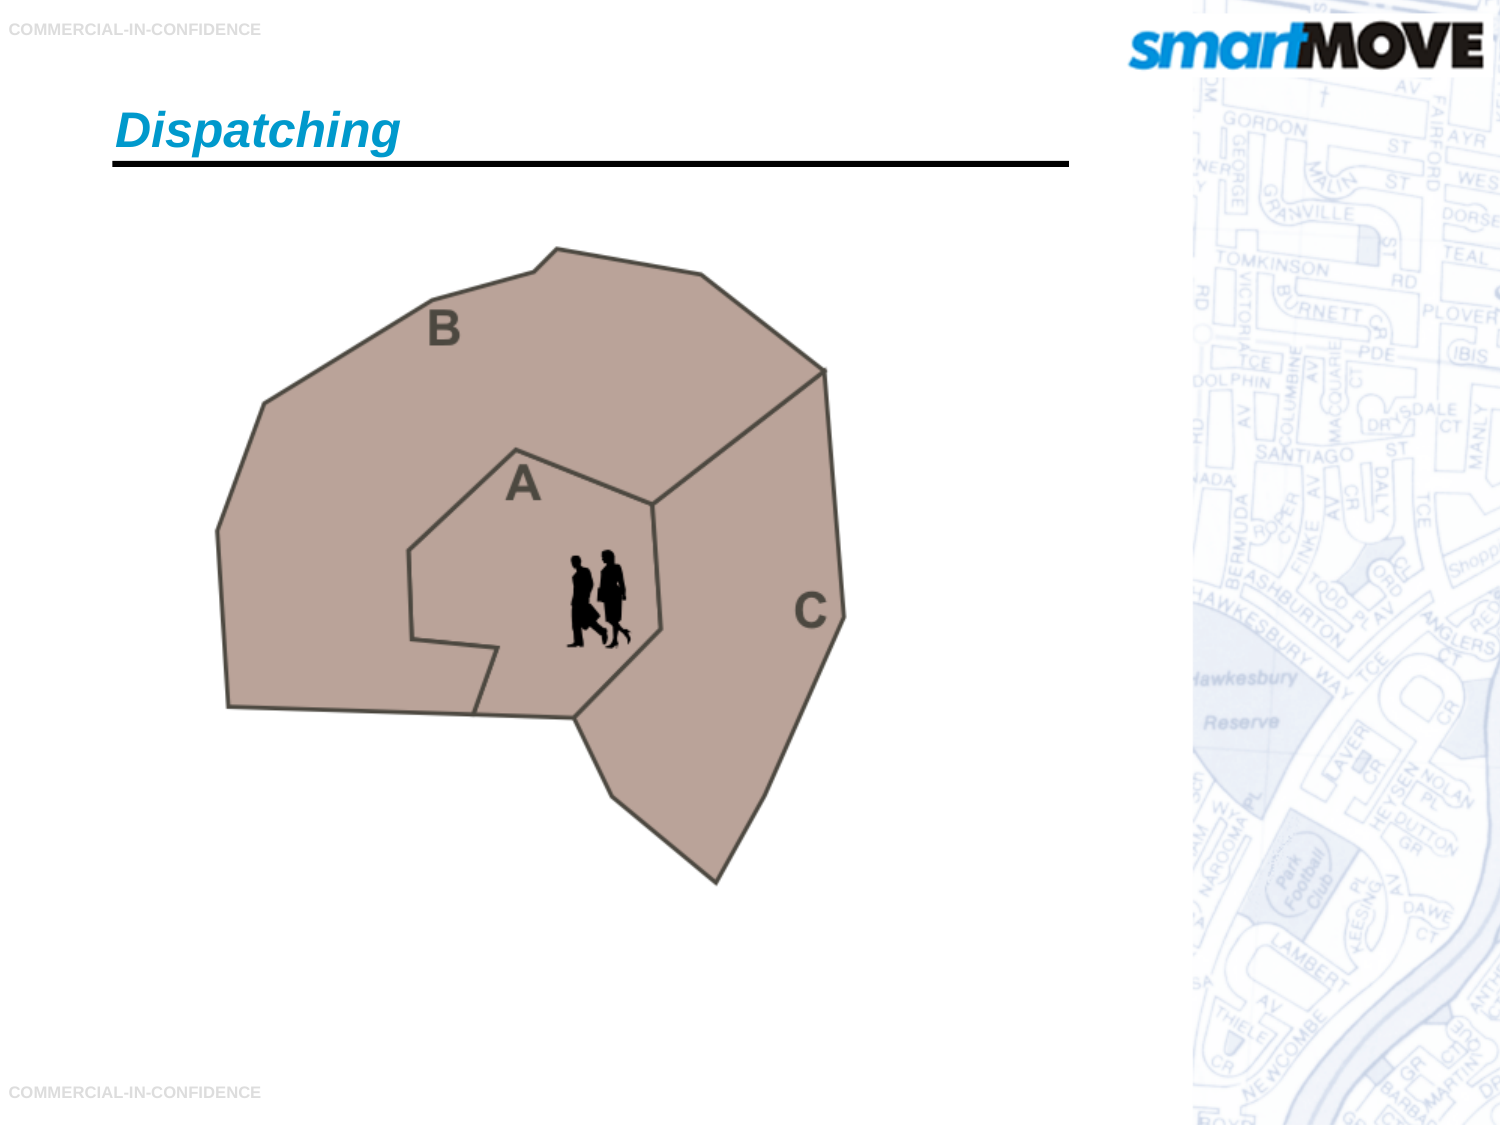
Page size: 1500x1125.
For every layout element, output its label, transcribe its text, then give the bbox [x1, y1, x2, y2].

text_box Dispatching [100, 90, 1057, 165]
picture [40, 0, 1500, 1125]
text_box [112, 160, 1069, 167]
